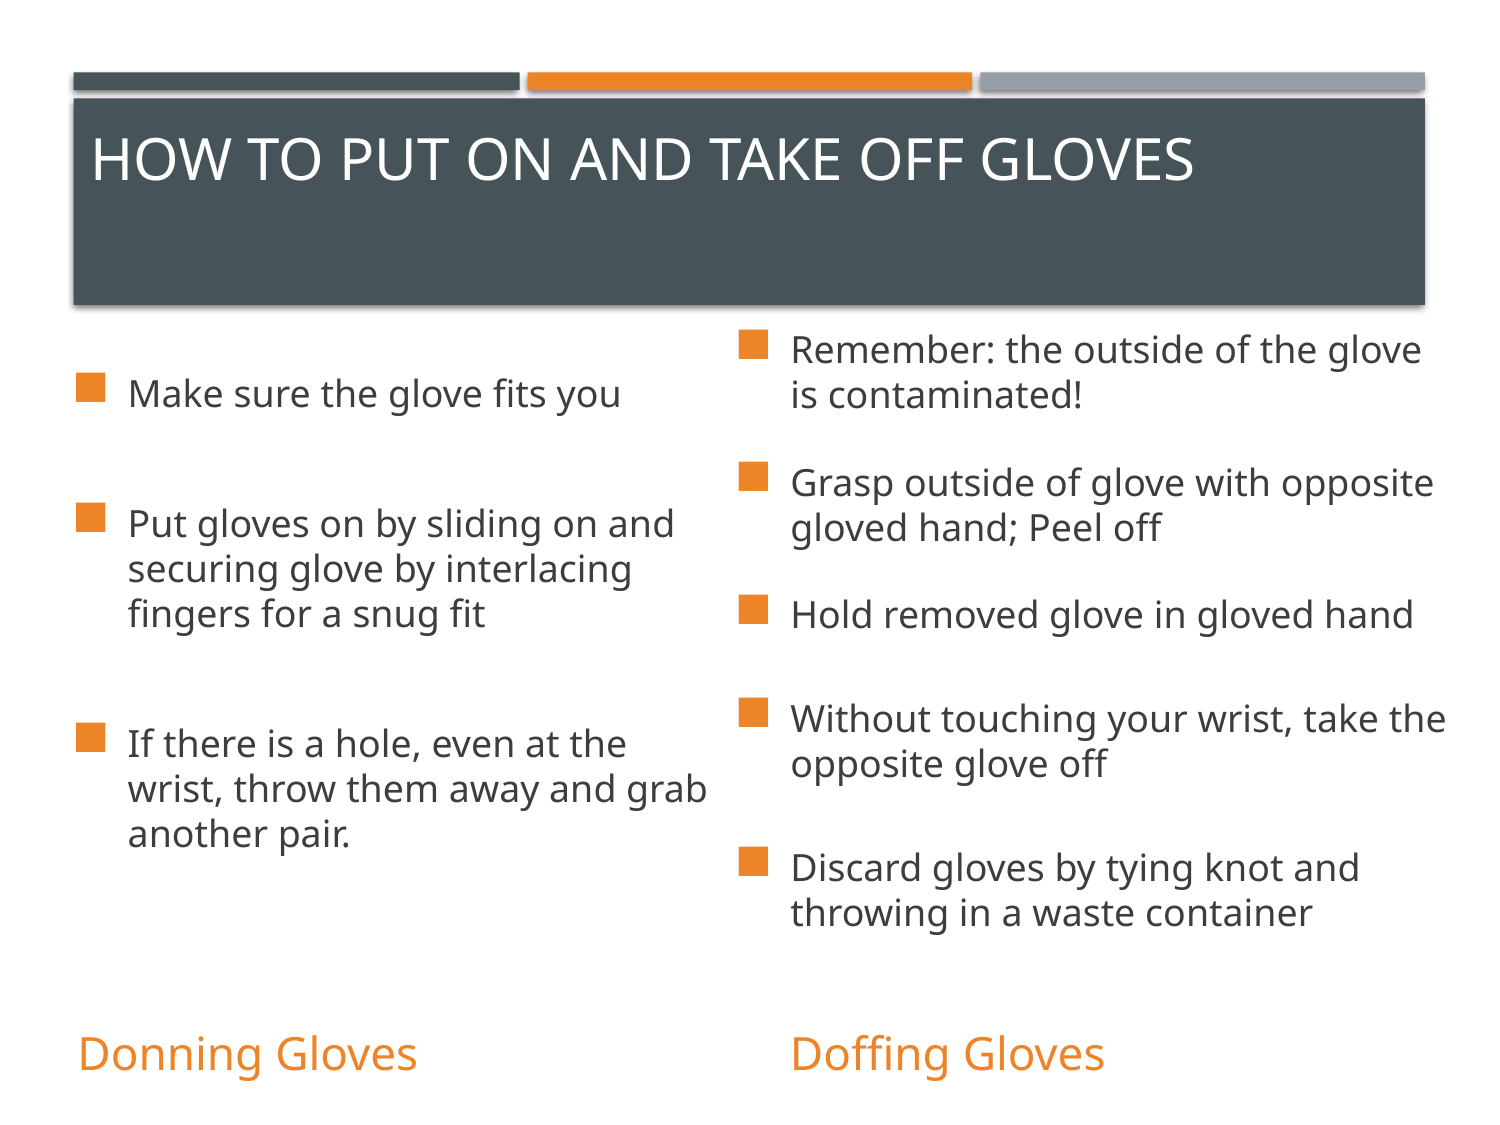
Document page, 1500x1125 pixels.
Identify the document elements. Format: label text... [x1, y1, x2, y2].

list Remember: the outside of the glove is contaminated! Grasp outside of glove with opposite gloved hand; Peel off Hold removed glove in gloved hand Without touching your wrist, take the opposite glove off Discard gloves by tying knot and throwing in a waste container [725, 318, 1464, 982]
list Donning Gloves [62, 962, 726, 1088]
title How to put on and take off gloves [75, 12, 1425, 200]
list Make sure the glove fits you Put gloves on by sliding on and securing glove by interlacing fingers for a snug fit If there is a hole, even at the wrist, throw them away and grab another pair. [62, 362, 725, 938]
list Doffing Gloves [774, 982, 1438, 1088]
